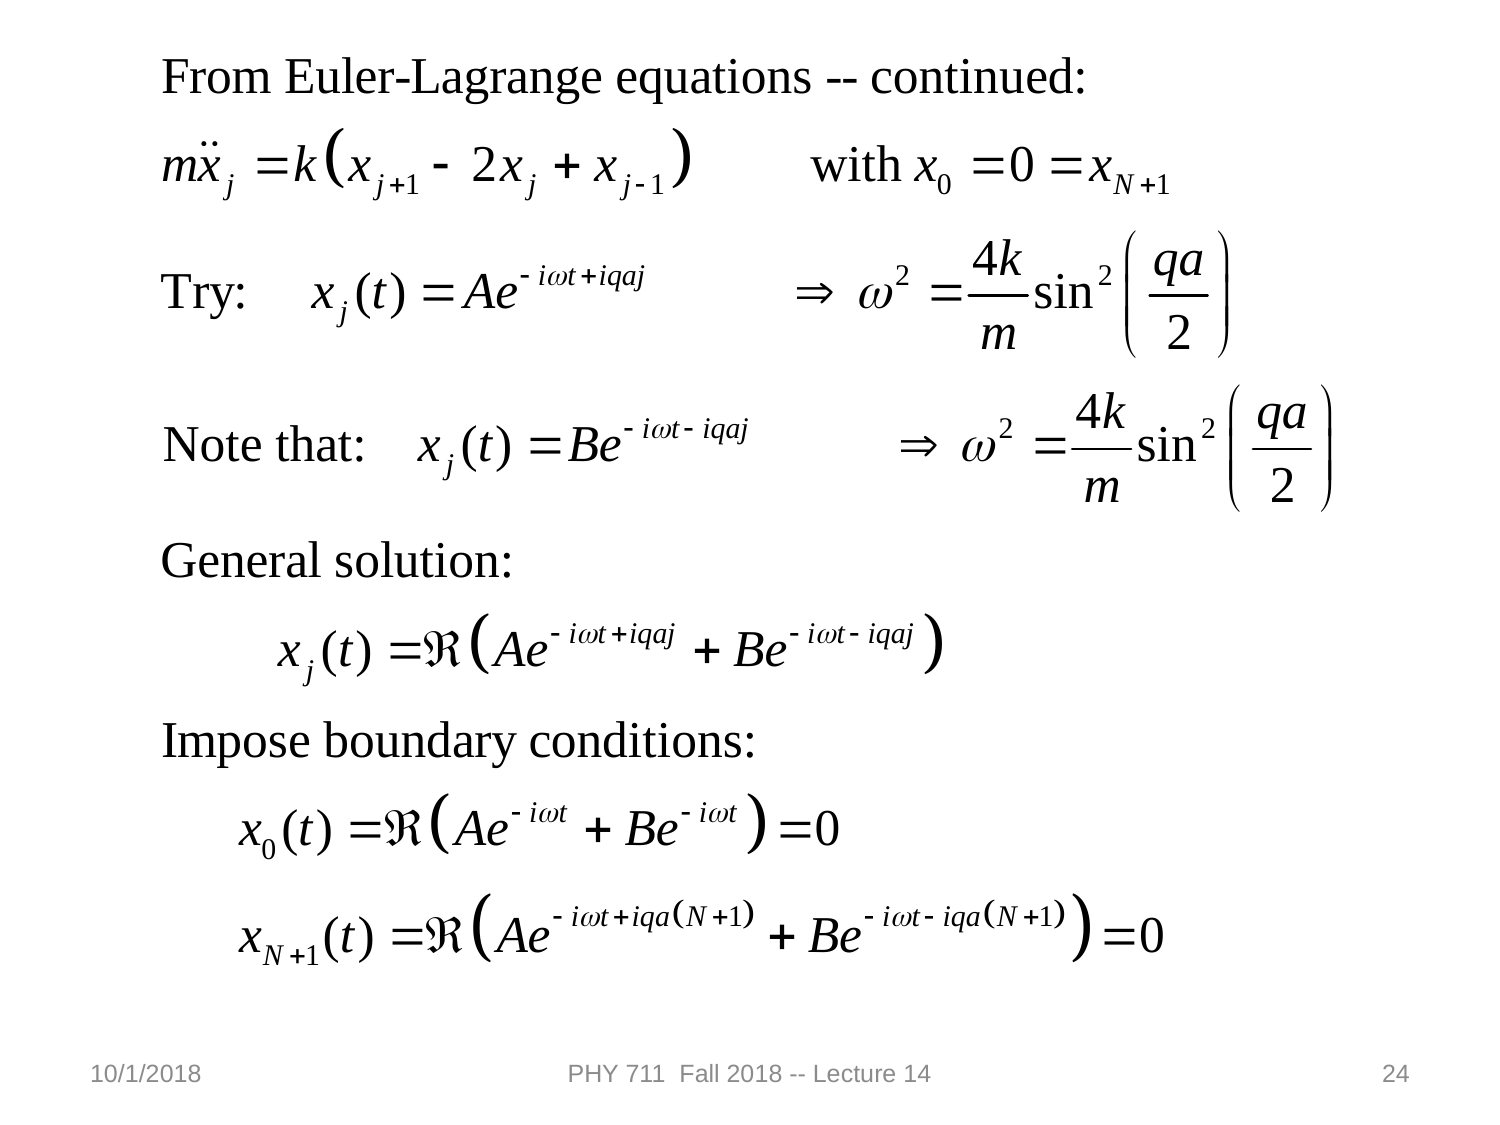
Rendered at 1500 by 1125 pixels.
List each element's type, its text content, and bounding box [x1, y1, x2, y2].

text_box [155, 49, 1344, 989]
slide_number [75, 1042, 425, 1103]
footer PHY 711 Fall 2018 -- Lecture 14 [512, 1042, 988, 1103]
slide_number 24 [1074, 1042, 1425, 1103]
